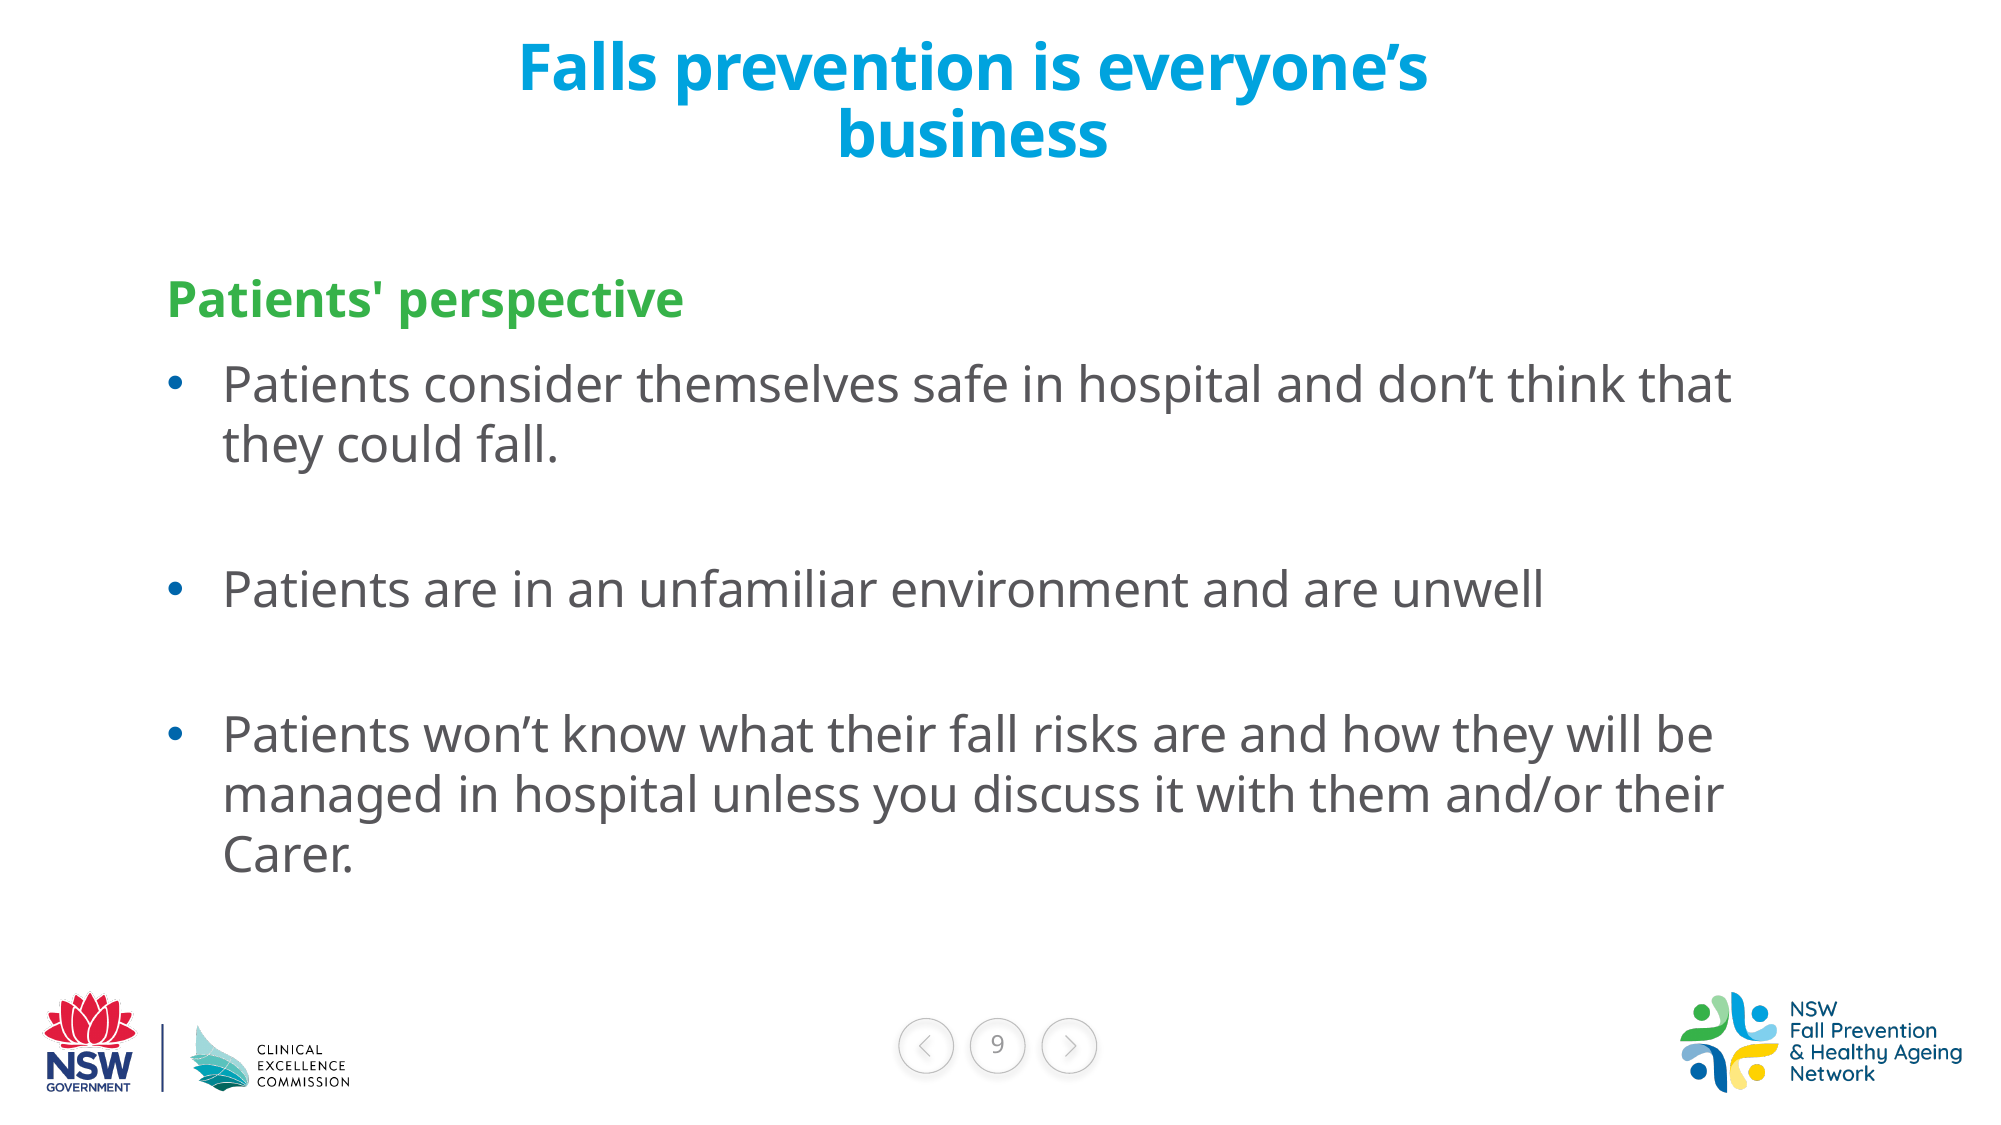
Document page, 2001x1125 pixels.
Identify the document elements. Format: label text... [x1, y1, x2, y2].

title Falls prevention is everyone’s business [424, 36, 1522, 171]
picture [41, 991, 349, 1092]
list Patients' perspective Patients consider themselves safe in hospital and don’t think that they could fall. Patients are in an unfamiliar environment and are unwell Patients won’t know what their fall risks are and how they will be managed in hospital unless you discuss it with them and/or their Carer. [166, 182, 1779, 943]
picture [1679, 991, 1969, 1093]
